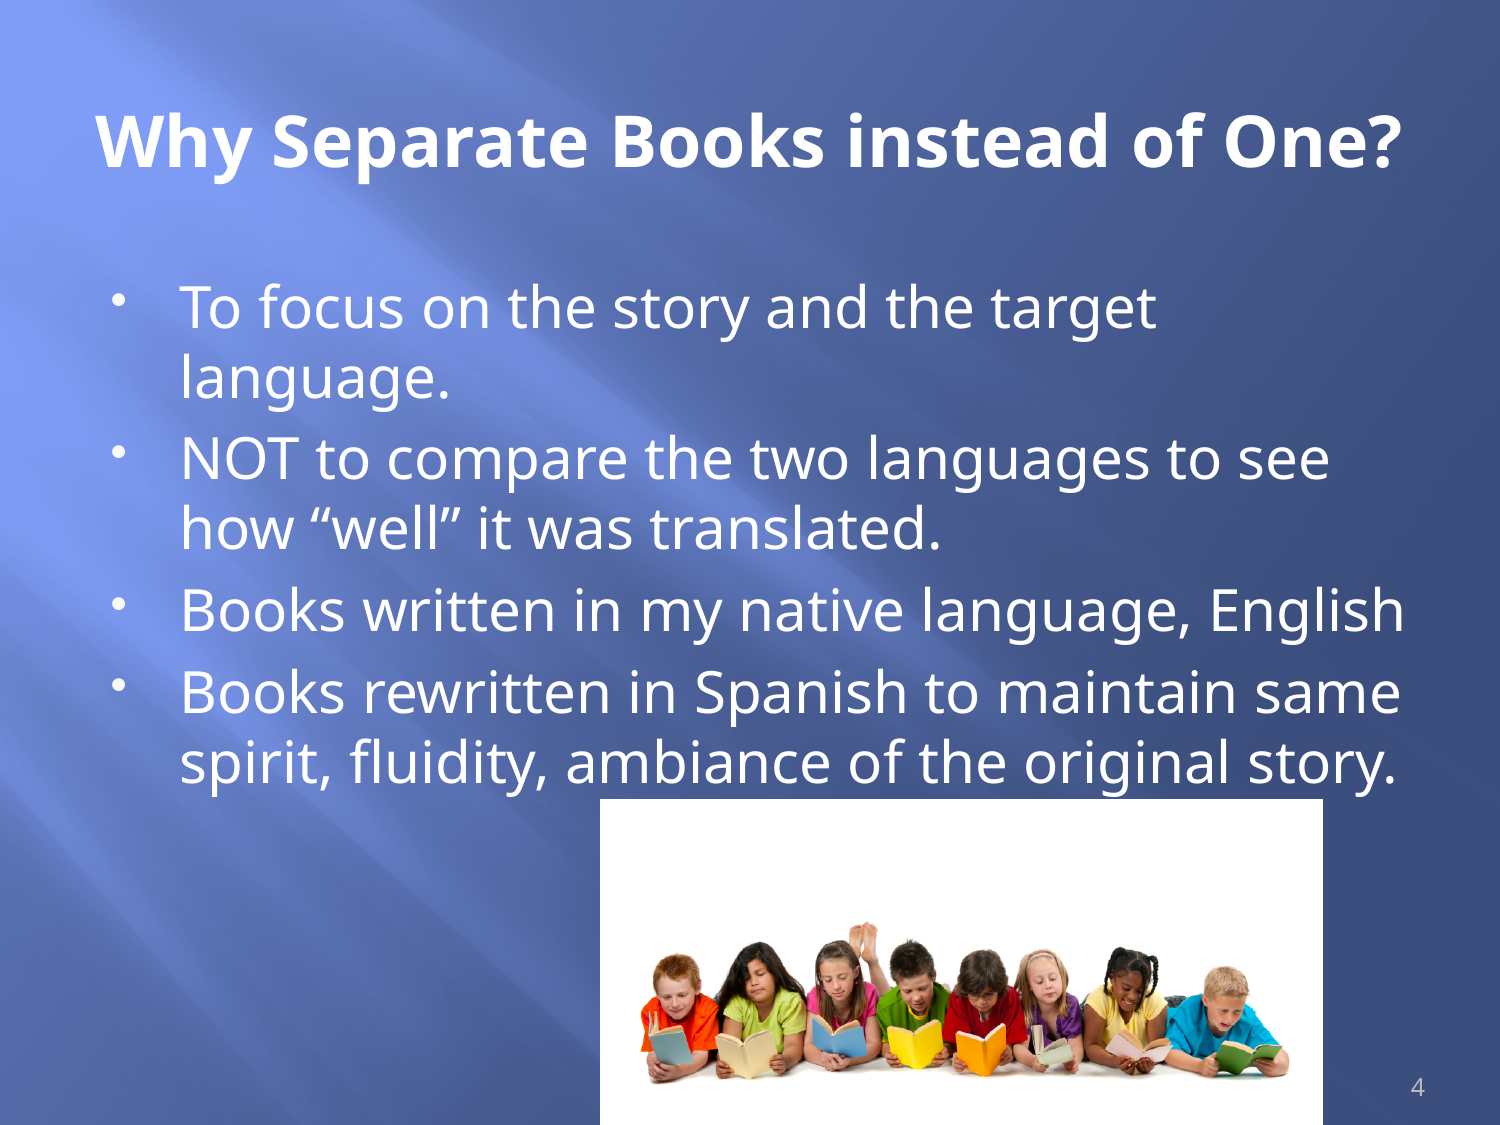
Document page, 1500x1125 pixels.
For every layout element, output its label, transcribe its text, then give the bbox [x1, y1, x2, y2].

list To focus on the story and the target language. NOT to compare the two languages to see how “well” it was translated. Books written in my native language, English Books rewritten in Spanish to maintain same spirit, fluidity, ambiance of the original story. [75, 262, 1425, 1035]
title Why Separate Books instead of One? [75, 45, 1425, 233]
picture [599, 799, 1323, 1125]
slide_number 4 [1364, 1052, 1425, 1113]
